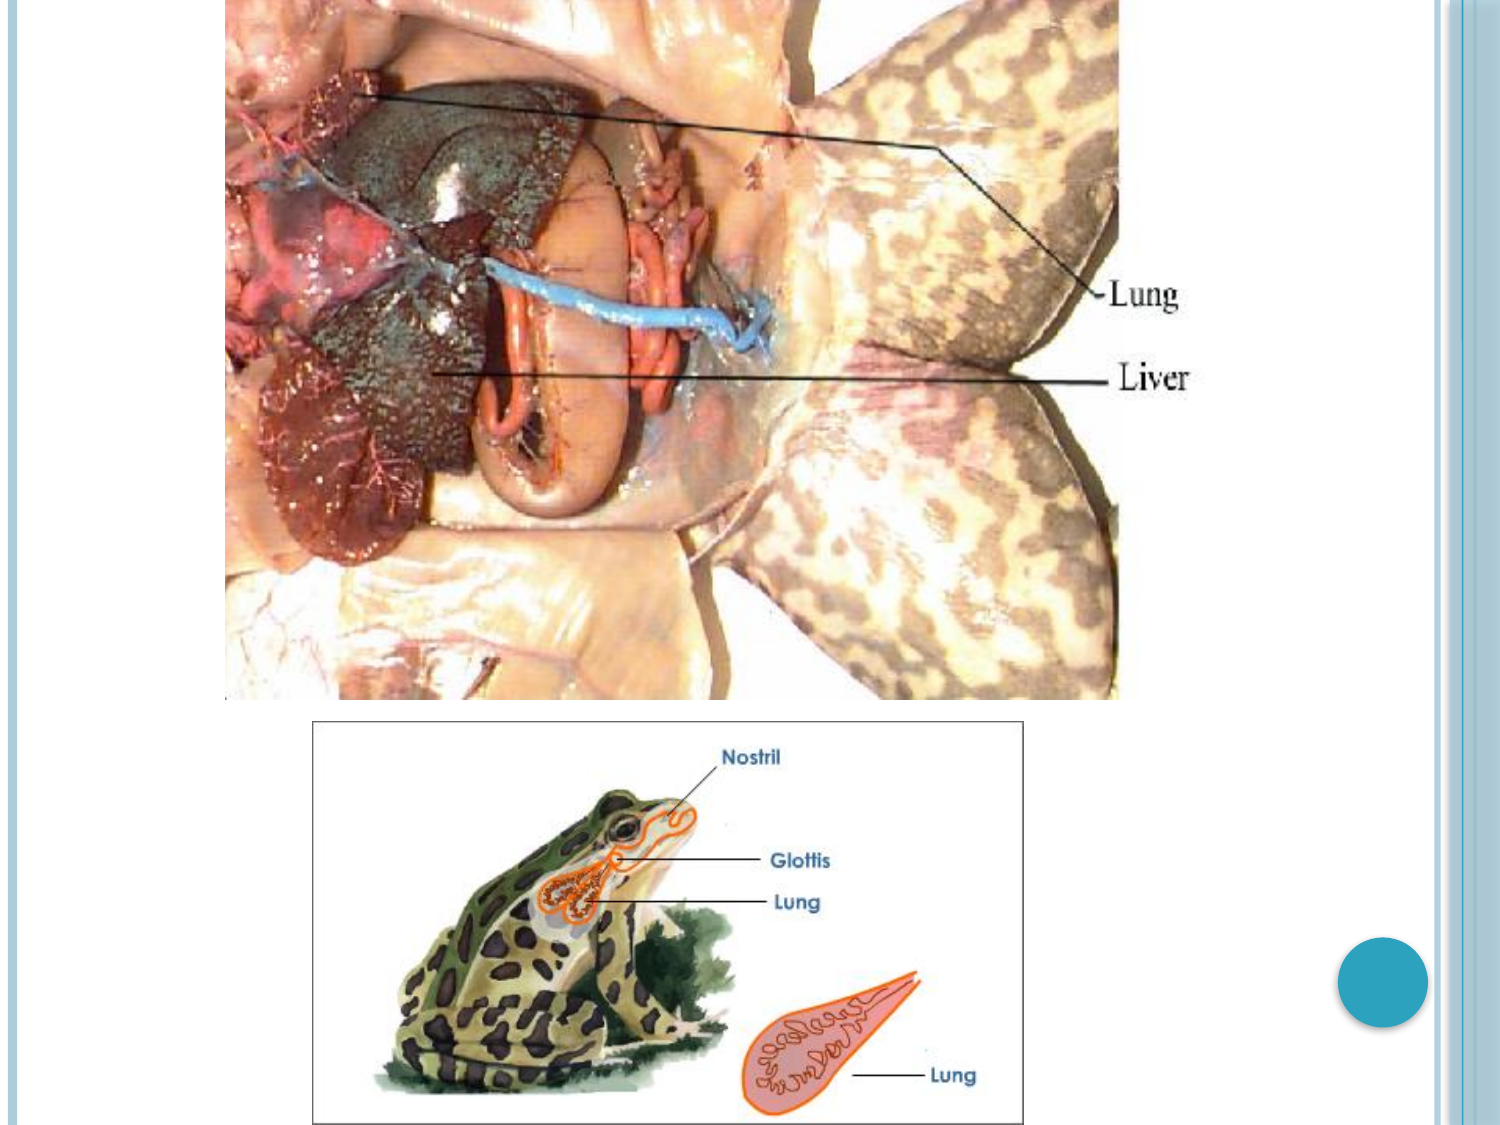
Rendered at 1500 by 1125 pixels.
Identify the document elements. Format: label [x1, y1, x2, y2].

picture [224, 0, 1248, 701]
picture [312, 721, 1024, 1125]
